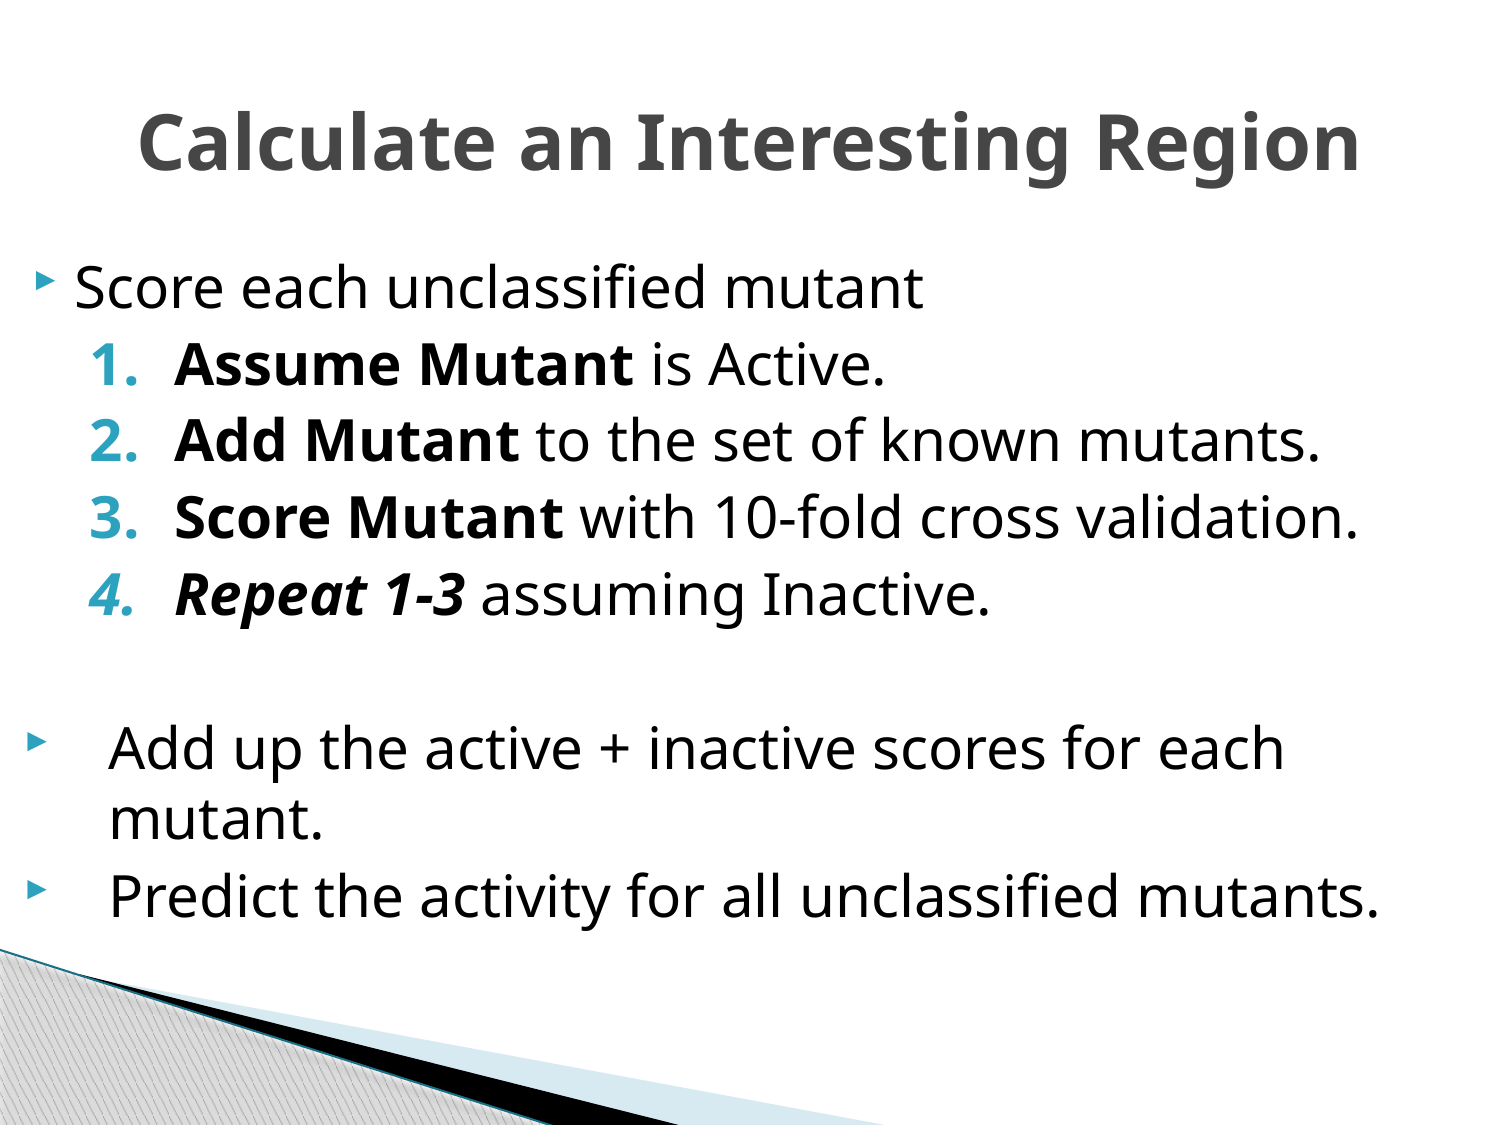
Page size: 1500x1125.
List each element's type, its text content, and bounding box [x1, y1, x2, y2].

title Calculate an Interesting Region [75, 45, 1425, 233]
list Score each unclassified mutant Assume Mutant is Active. Add Mutant to the set of known mutants. Score Mutant with 10-fold cross validation. Repeat 1-3 assuming Inactive. Add up the active + inactive scores for each mutant. Predict the activity for all unclassified mutants. [0, 243, 1500, 986]
